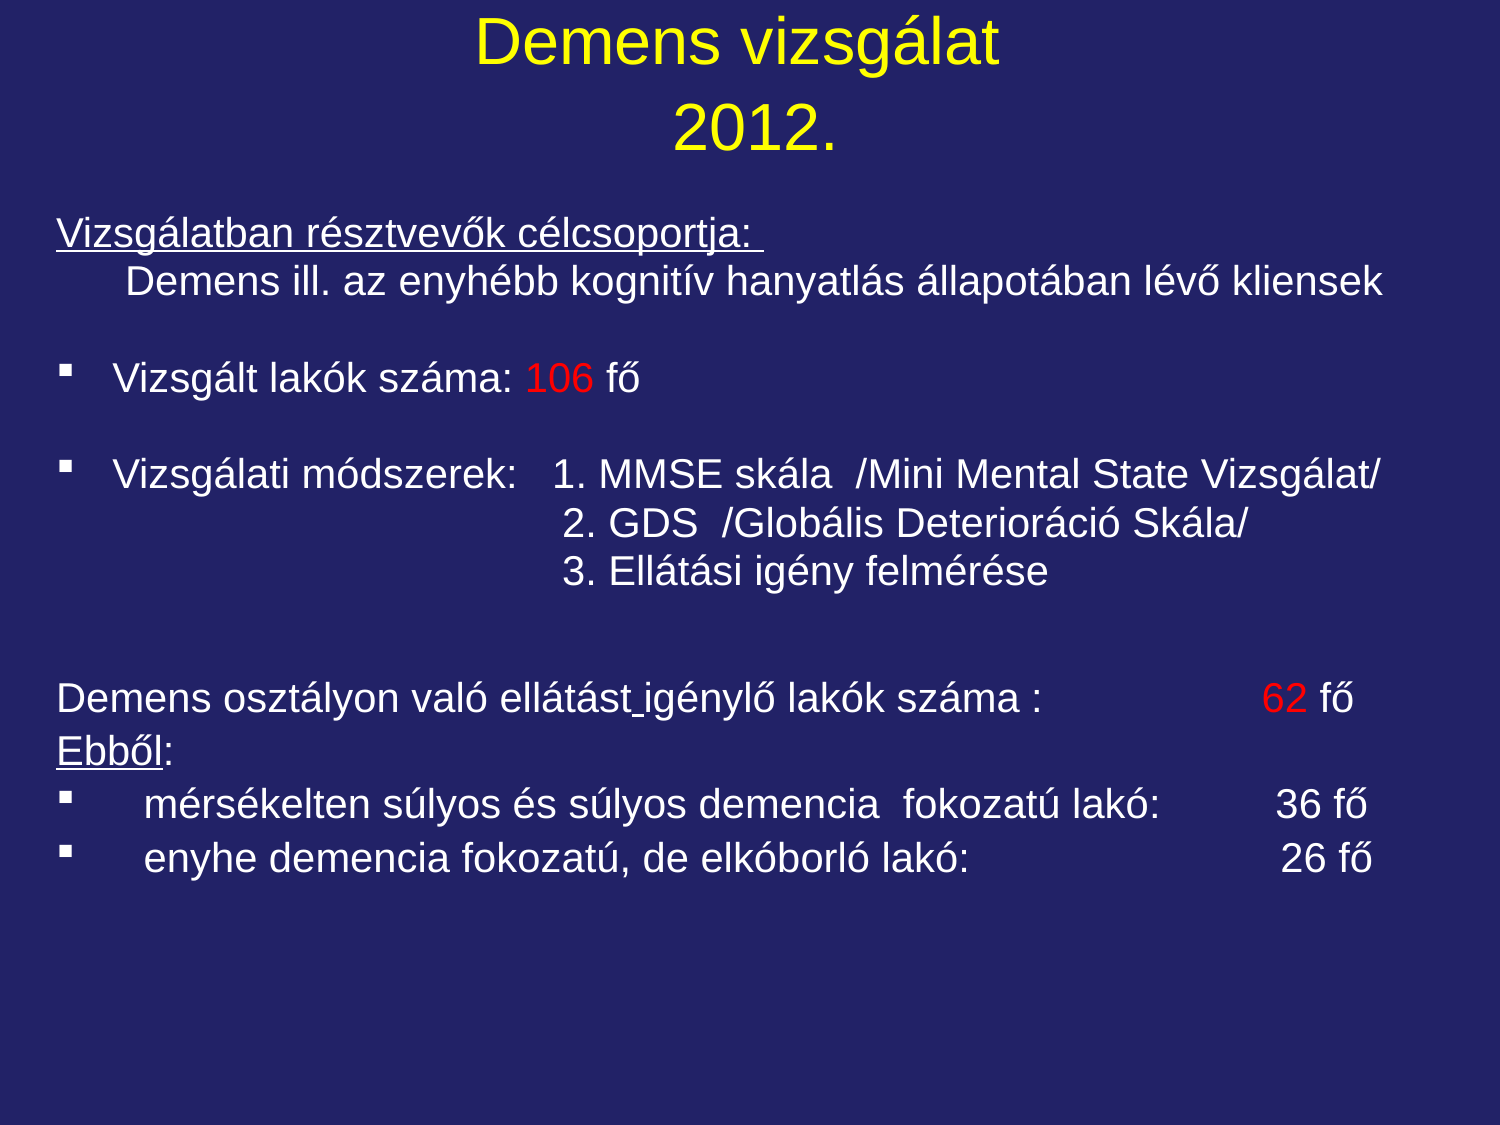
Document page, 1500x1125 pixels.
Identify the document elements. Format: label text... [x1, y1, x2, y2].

text_box Demens vizsgálat 2012. [100, 0, 1412, 172]
text_box Vizsgálatban résztvevők célcsoportja: Demens ill. az enyhébb kognitív hanyatlás állapotában lévő kliensek Vizsgált lakók száma: 106 fő Vizsgálati módszerek: 1. MMSE skála /Mini Mental State Vizsgálat/ 2. GDS /Globális Deterioráció Skála/ 3. Ellátási igény felmérése [41, 208, 1465, 601]
text_box Demens osztályon való ellátást igénylő lakók száma : 62 fő Ebből: mérsékelten súlyos és súlyos demencia fokozatú lakó: 36 fő enyhe demencia fokozatú, de elkóborló lakó: 26 fő [41, 668, 1412, 964]
